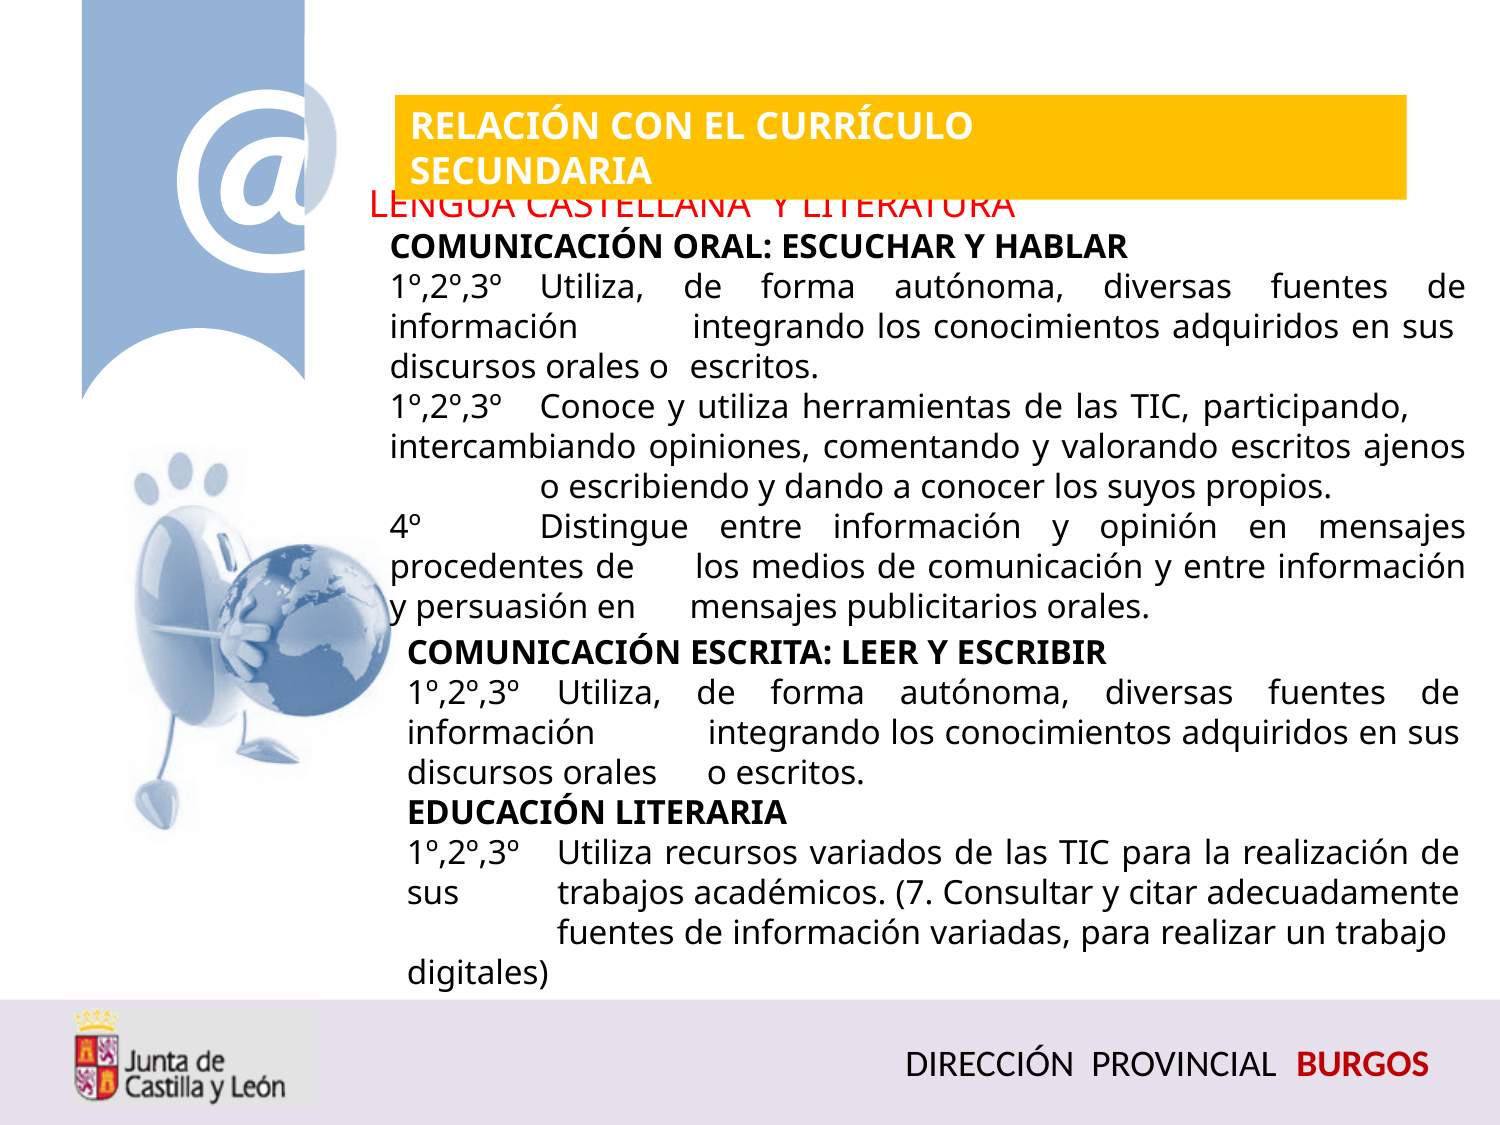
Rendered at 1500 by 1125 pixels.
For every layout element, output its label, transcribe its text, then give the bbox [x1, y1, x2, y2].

text_box COMUNICACIÓN ORAL: ESCUCHAR Y HABLAR 1º,2º,3º Utiliza, de forma autónoma, diversas fuentes de información integrando los conocimientos adquiridos en sus discursos orales o escritos. 1º,2º,3º Conoce y utiliza herramientas de las TIC, participando, intercambiando opiniones, comentando y valorando escritos ajenos o escribiendo y dando a conocer los suyos propios. 4º Distingue entre información y opinión en mensajes procedentes de los medios de comunicación y entre información y persuasión en mensajes publicitarios orales. [374, 218, 1483, 713]
picture [70, 1007, 315, 1107]
text_box COMUNICACIÓN ESCRITA: LEER Y ESCRIBIR 1º,2º,3º Utiliza, de forma autónoma, diversas fuentes de información integrando los conocimientos adquiridos en sus discursos orales o escritos. EDUCACIÓN LITERARIA 1º,2º,3º Utiliza recursos variados de las TIC para la realización de sus trabajos académicos. (7. Consultar y citar adecuadamente fuentes de información variadas, para realizar un trabajo digitales) [392, 624, 1477, 997]
picture [58, 433, 436, 844]
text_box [70, 0, 361, 431]
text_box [0, 999, 1500, 1125]
text_box RELACIÓN CON EL CURRÍCULO SECUNDARIA [395, 94, 1407, 200]
text_box LENGUA CASTELLANA Y LITERATURA [365, 172, 1031, 232]
